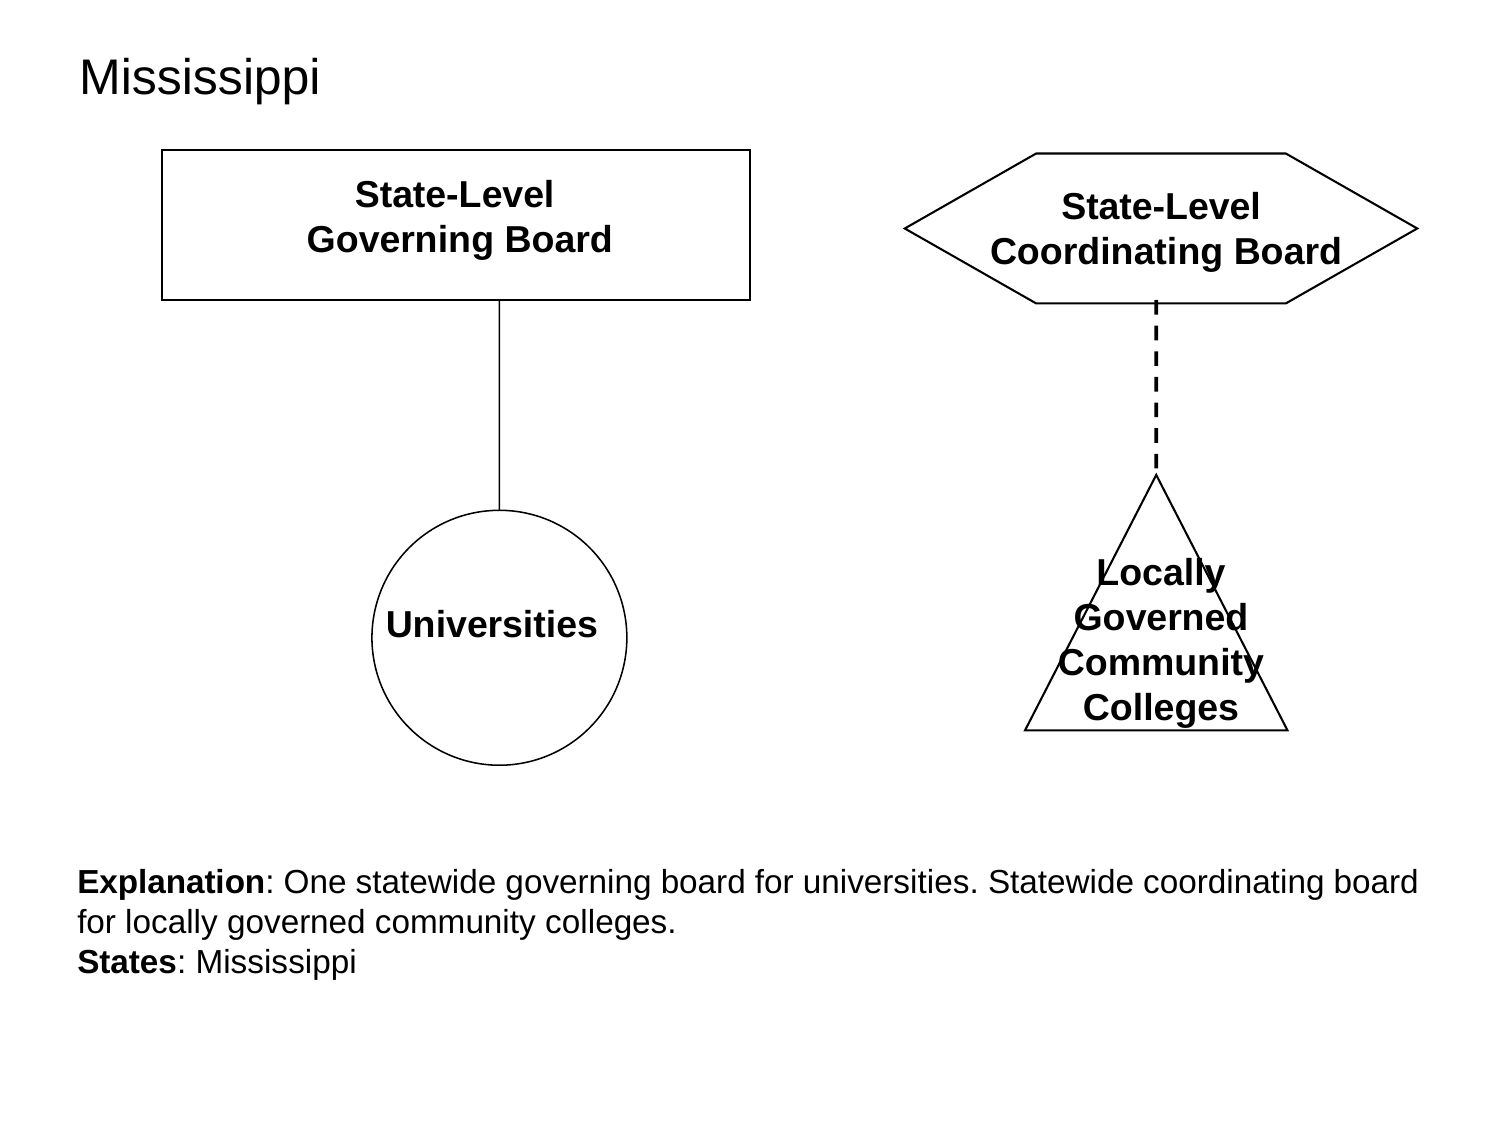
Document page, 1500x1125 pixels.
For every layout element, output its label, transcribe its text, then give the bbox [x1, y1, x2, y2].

text_box State-Level Coordinating Board [1326, 175, 1358, 194]
text_box Mississippi [64, 37, 336, 112]
text_box Explanation: One statewide governing board for universities. Statewide coordinating board for locally governed community colleges. States: Mississippi [62, 853, 1450, 1028]
text_box [162, 149, 750, 300]
text_box State-Level Governing Board [281, 162, 628, 268]
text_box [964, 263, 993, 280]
text_box [372, 510, 627, 766]
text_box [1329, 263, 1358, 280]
text_box State-Level Coordinating Board [964, 175, 996, 194]
text_box [904, 153, 1418, 304]
text_box Universities [366, 592, 617, 653]
text_box Locally Governed Community Colleges [1024, 540, 1298, 736]
text_box [1025, 474, 1288, 731]
